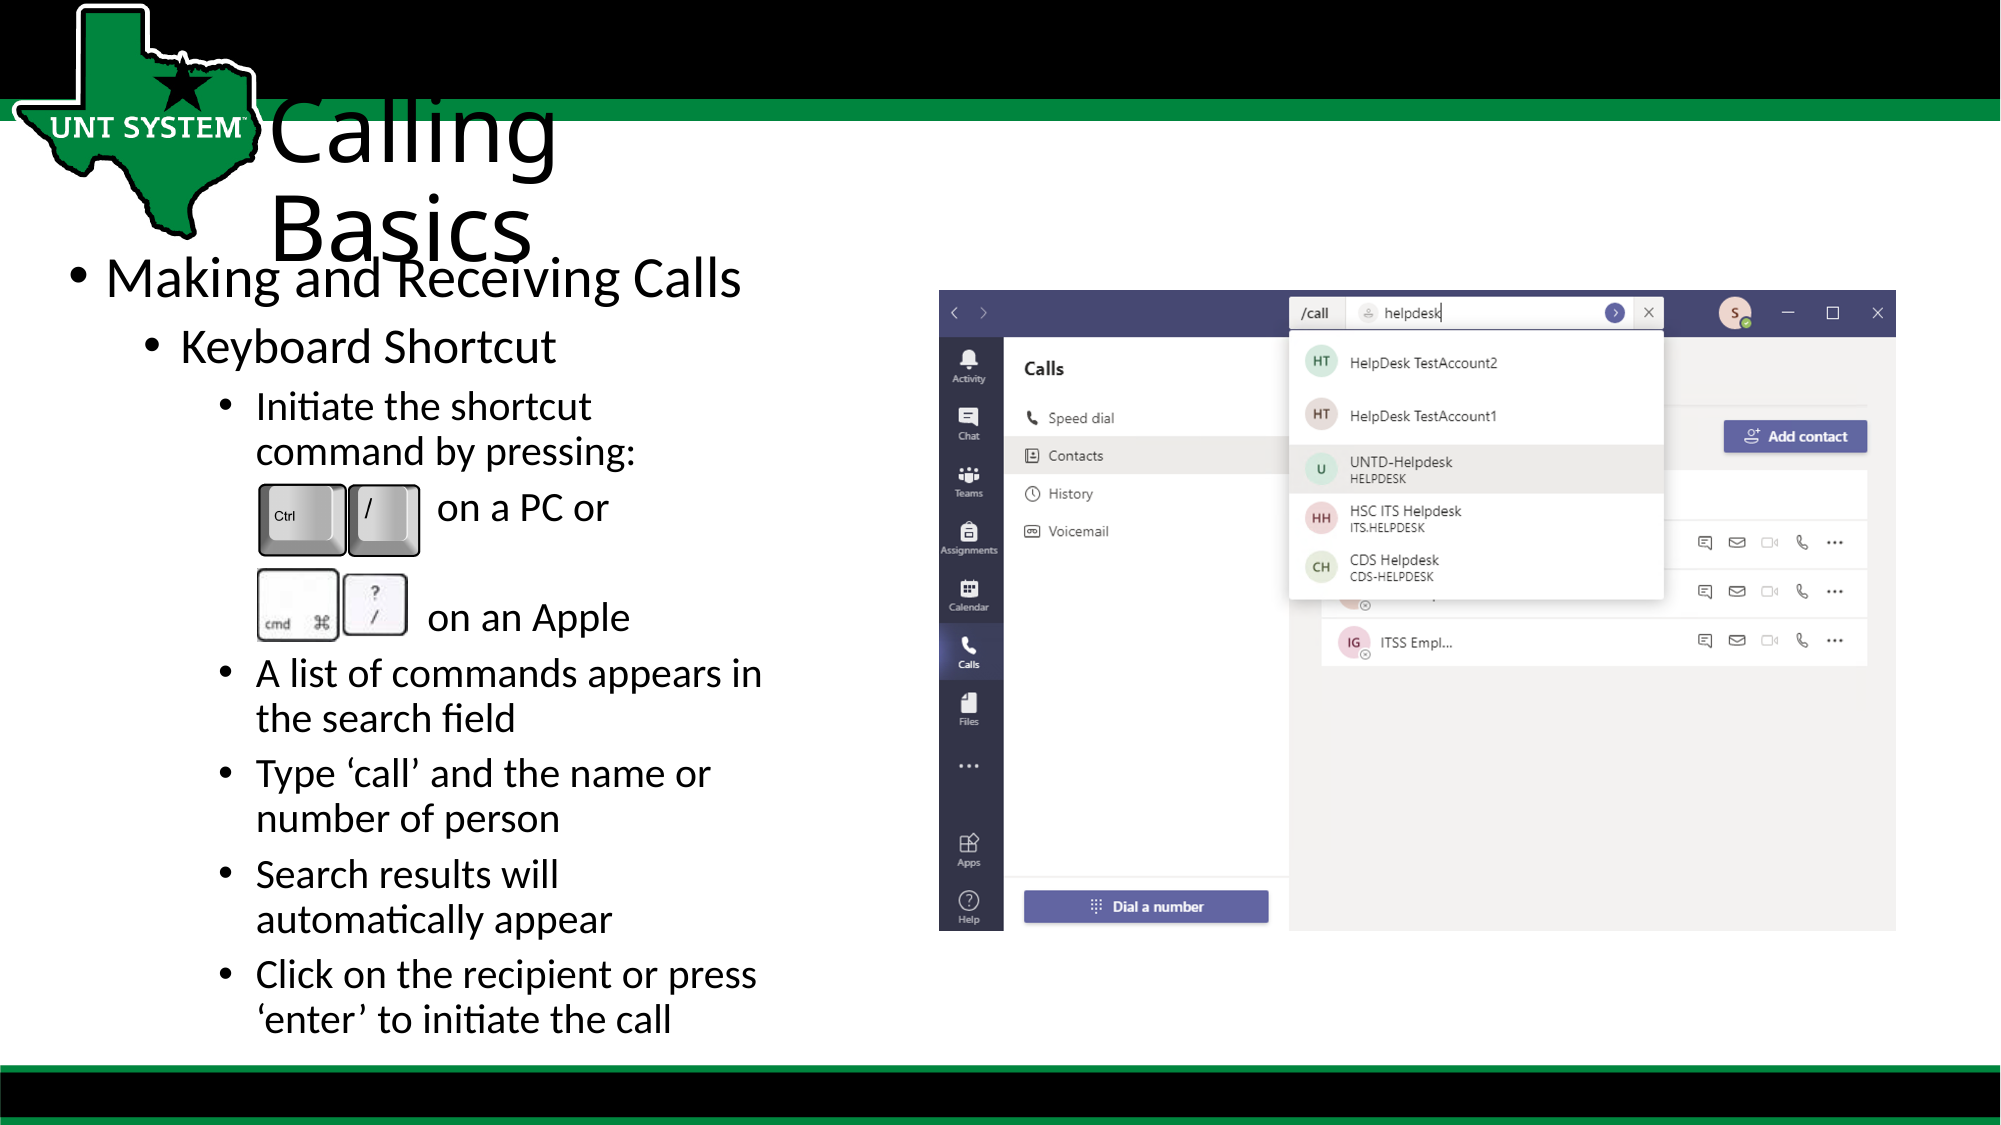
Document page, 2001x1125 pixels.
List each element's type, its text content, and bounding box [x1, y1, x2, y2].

title Calling Basics [252, 73, 782, 239]
picture [0, 0, 2001, 1125]
list Making and Receiving Calls Keyboard Shortcut Initiate the shortcut command by pressing: on a PC or on an Apple A list of commands appears in the search field Type ‘call’ and the name or number of person Search results will automatically appear Click on the recipient or press ‘enter’ to initiate the call [53, 239, 782, 1114]
